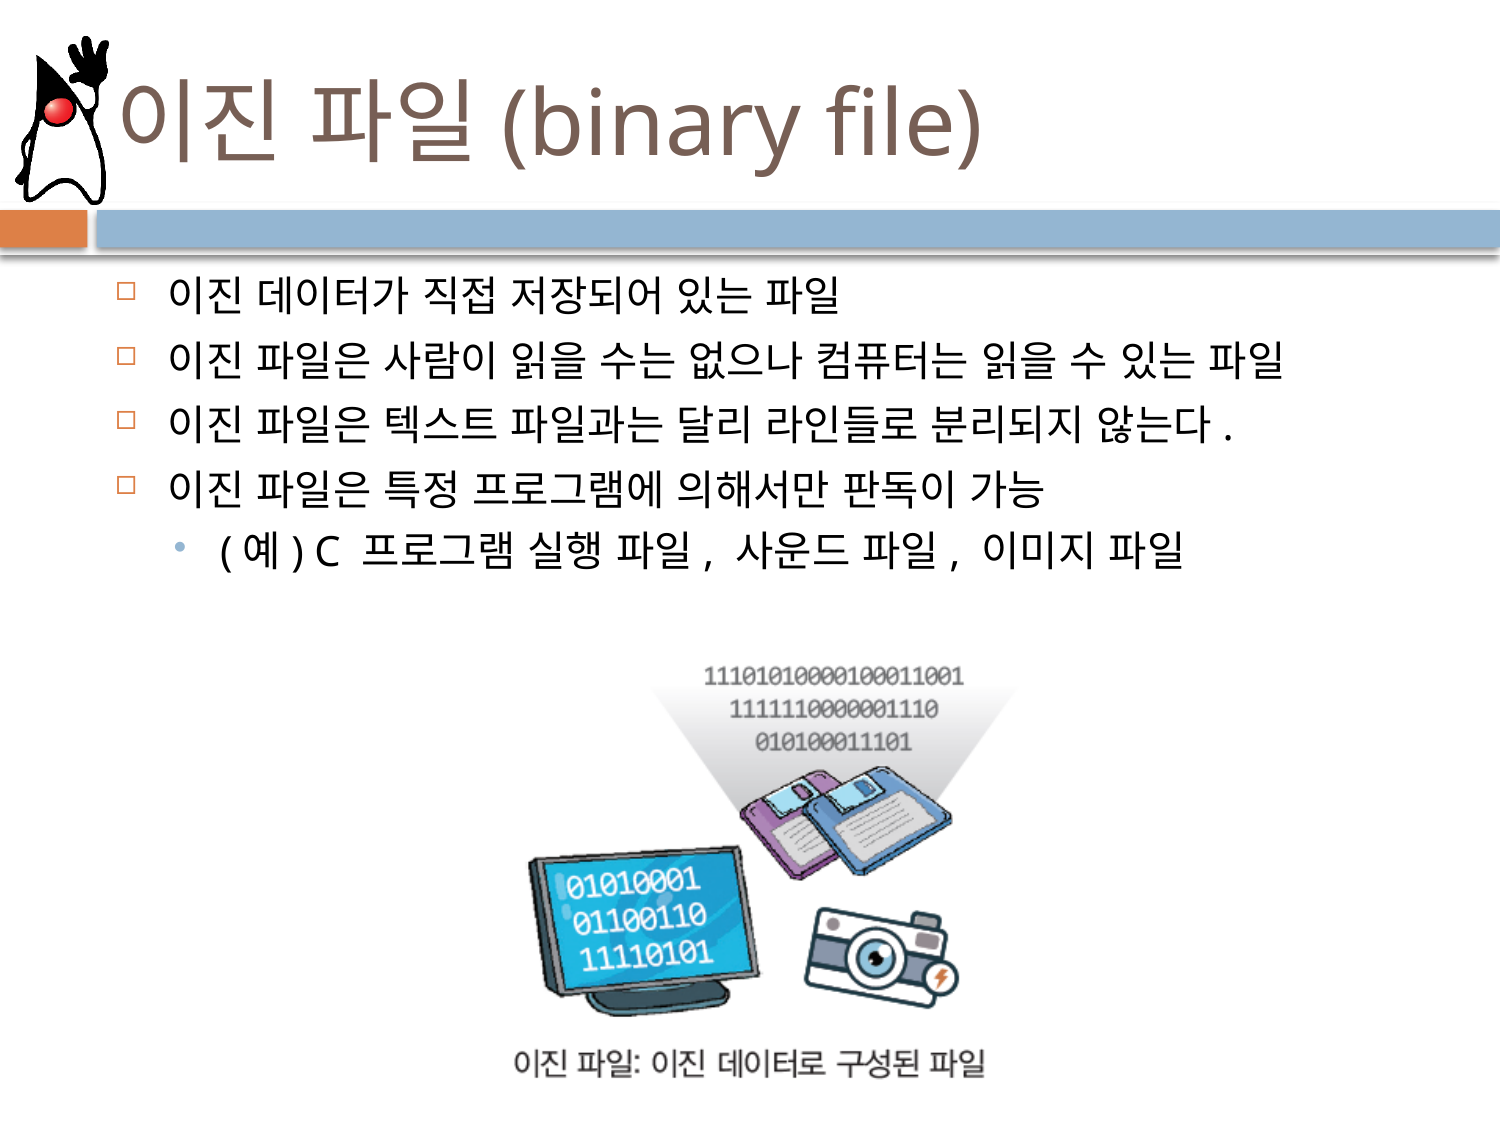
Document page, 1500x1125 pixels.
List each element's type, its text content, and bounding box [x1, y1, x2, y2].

list 이진 데이터가 직접 저장되어 있는 파일 이진 파일은 사람이 읽을 수는 없으나 컴퓨터는 읽을 수 있는 파일 이진 파일은 텍스트 파일과는 달리 라인들로 분리되지 않는다. 이진 파일은 특정 프로그램에 의해서만 판독이 가능 (예) C 프로그램 실행 파일, 사운드 파일, 이미지 파일 [100, 262, 1438, 422]
picture [466, 624, 1072, 1101]
list 이진 데이터가 직접 저장되어 있는 파일 이진 파일은 사람이 읽을 수는 없으나 컴퓨터는 읽을 수 있는 파일 이진 파일은 텍스트 파일과는 달리 라인들로 분리되지 않는다. 이진 파일은 특정 프로그램에 의해서만 판독이 가능 (예) C 프로그램 실행 파일, 사운드 파일, 이미지 파일 [100, 423, 1438, 1000]
picture [15, 36, 109, 205]
title 이진 파일(binary file) [100, 37, 1438, 200]
